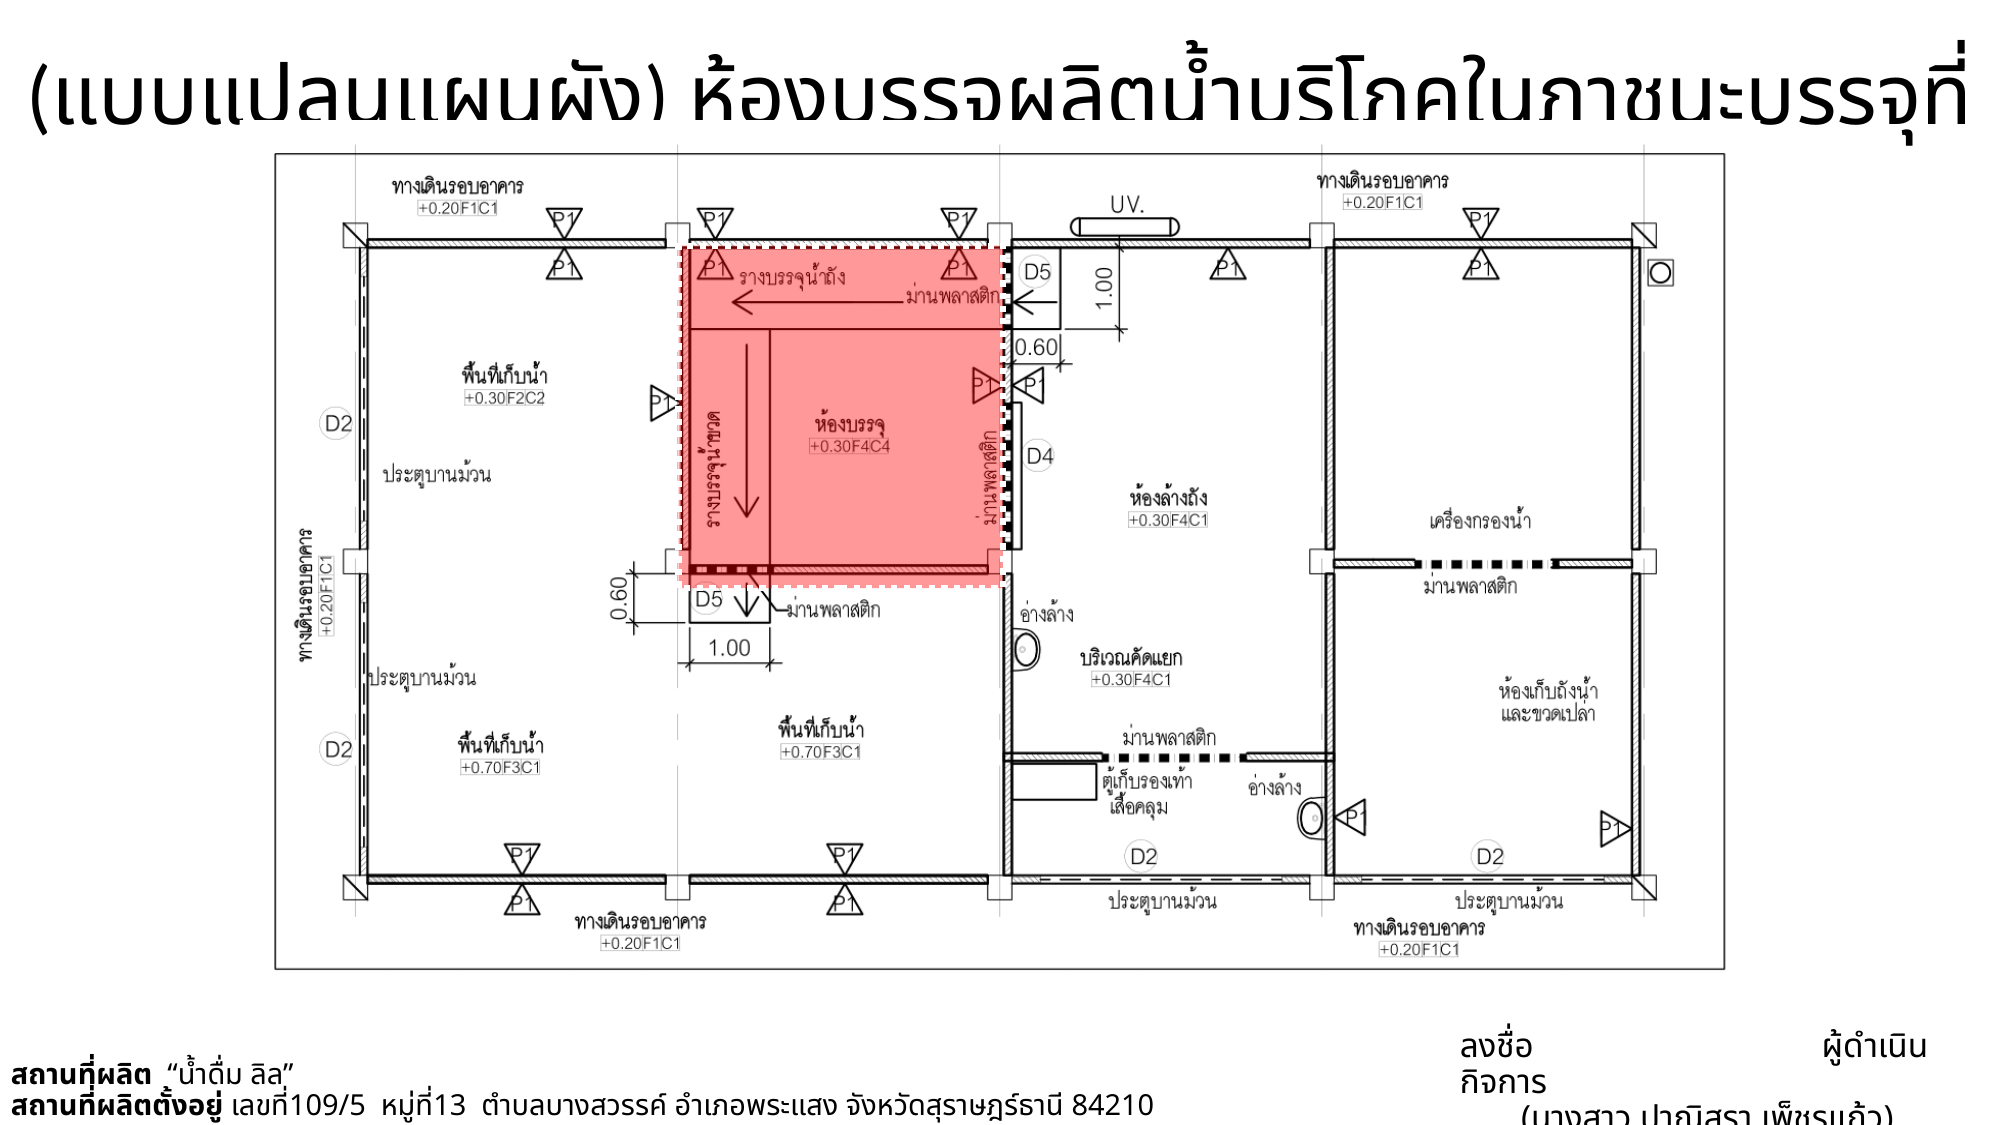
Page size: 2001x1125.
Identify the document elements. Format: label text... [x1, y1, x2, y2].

text_box ลงชื่อ ผู้ดำเนินกิจการ (นางสาว ปาณิสรา เพ็ชรแก้ว) [1444, 1036, 2000, 1125]
text_box (แบบแปลนแผนผัง) ห้องบรรจุผลิตน้ำบริโภคในภาชนะบรรจุที่ปิดสนิท [0, 33, 2000, 249]
text_box สถานที่ผลิต “น้ำดื่ม ลิล” สถานที่ผลิตตั้งอยู่ เลขที่109/5 หมู่ที่13 ตำบลบางสวรรค์ อำเภอพระแสง จังหวัดสุราษฎร์ธานี 84210 [0, 1045, 1178, 1125]
picture [239, 120, 1761, 1019]
